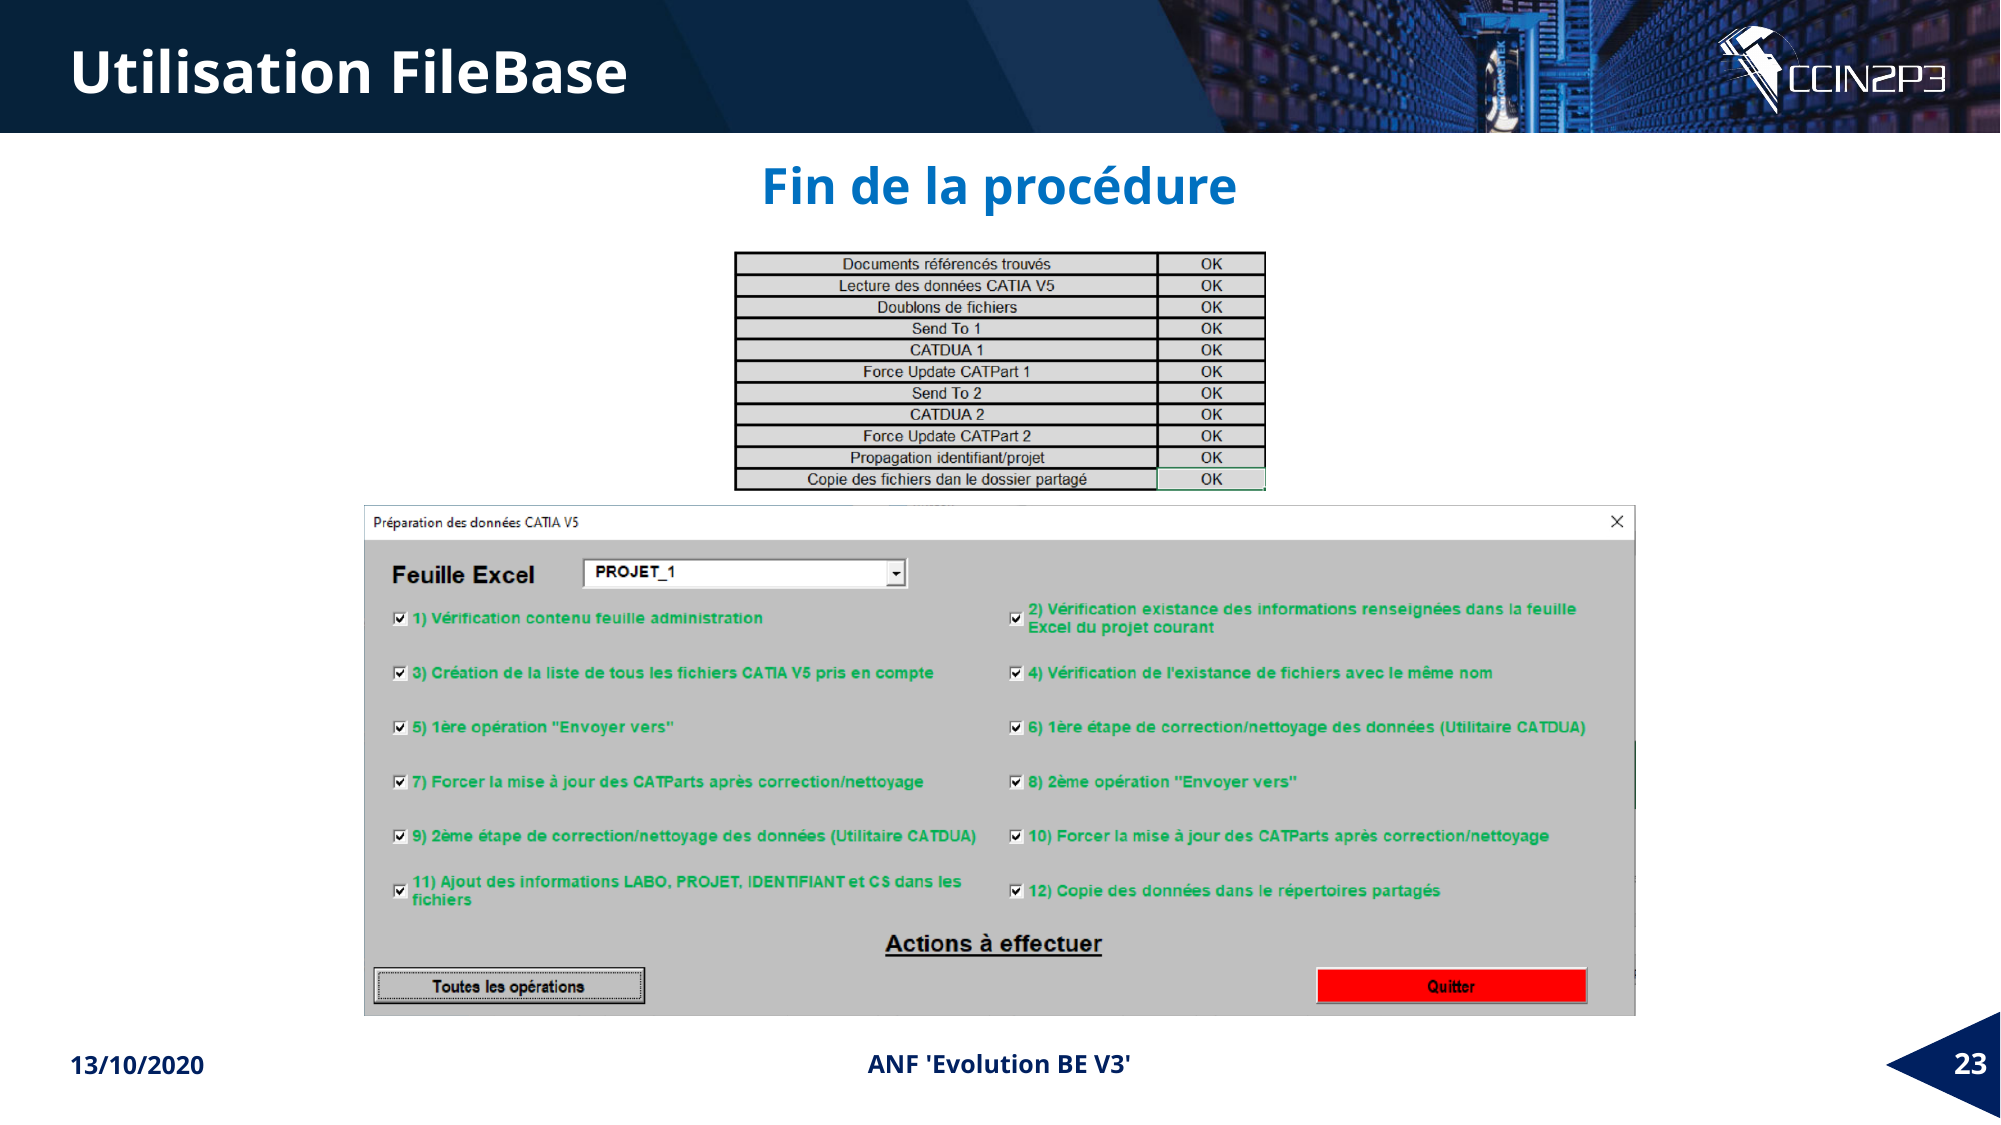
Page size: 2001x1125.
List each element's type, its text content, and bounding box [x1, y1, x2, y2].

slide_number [55, 1035, 410, 1095]
list Utilisation FileBase [55, 35, 1718, 105]
slide_number 23 [1590, 1035, 2000, 1096]
picture [734, 251, 1266, 491]
picture [364, 505, 1636, 1016]
footer ANF 'Evolution BE V3' [527, 1035, 1473, 1095]
list Fin de la procédure [55, 154, 1945, 212]
picture [0, 0, 2000, 133]
